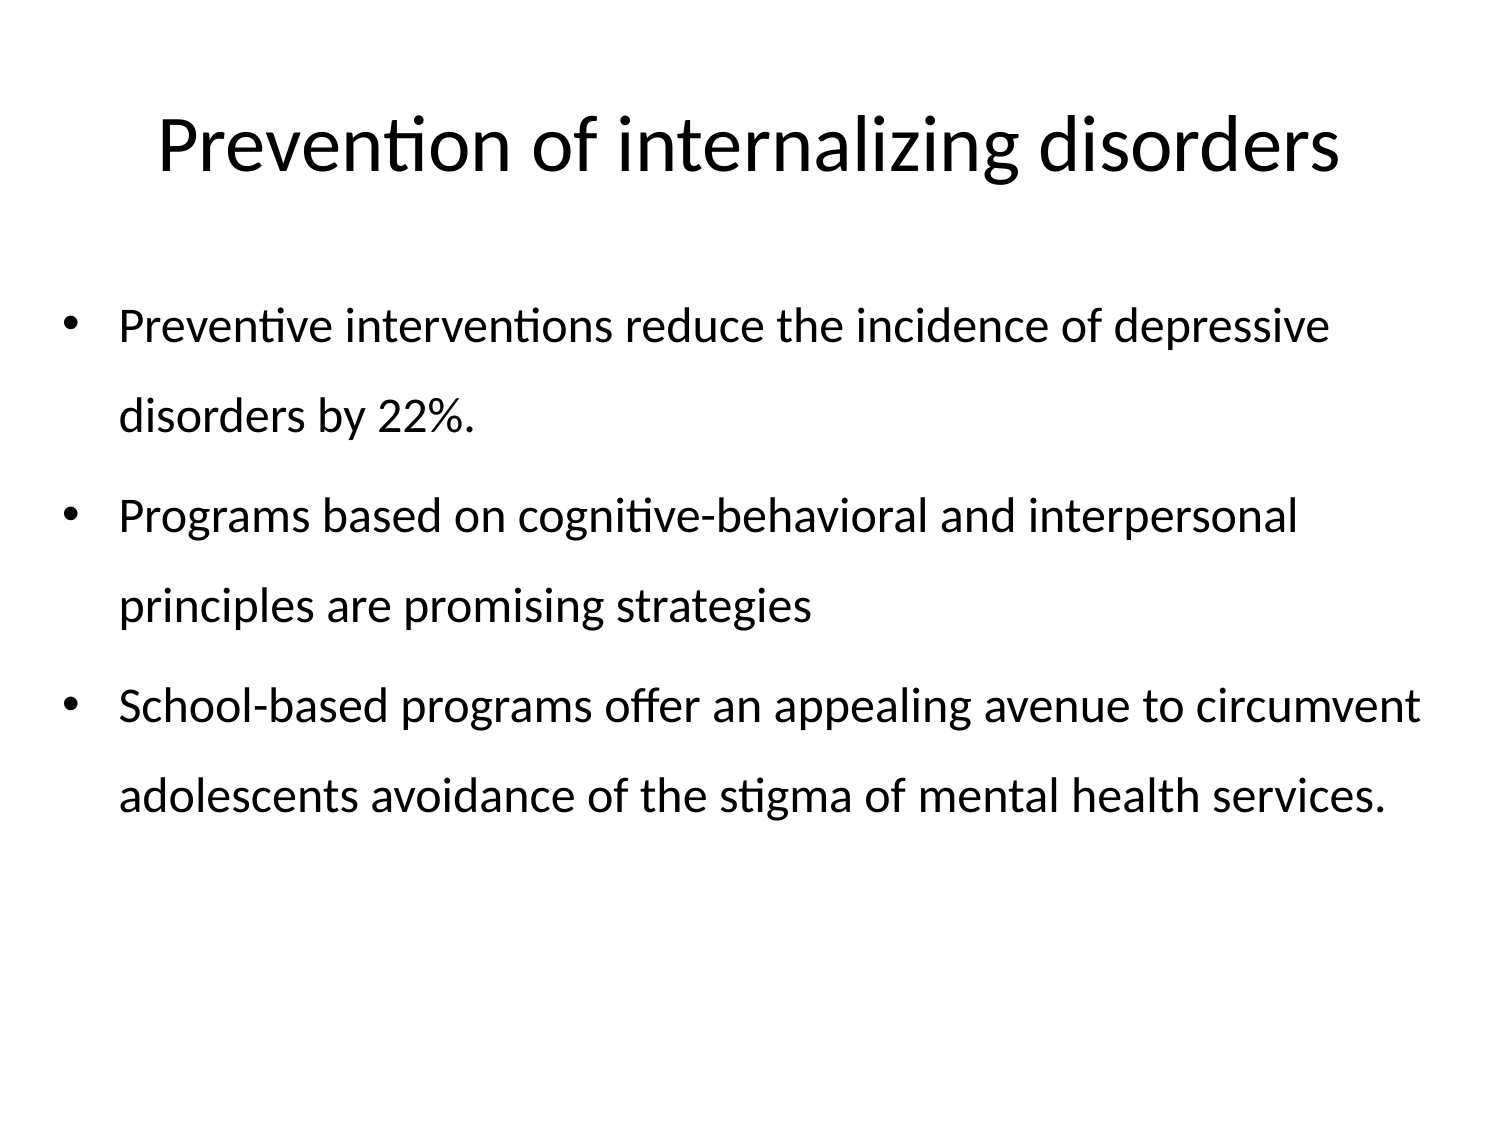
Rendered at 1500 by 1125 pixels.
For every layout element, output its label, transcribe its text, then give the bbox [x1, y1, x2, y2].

title Prevention of internalizing disorders [75, 45, 1425, 233]
list Preventive interventions reduce the incidence of depressive disorders by 22%. Programs based on cognitive-behavioral and interpersonal principles are promising strategies School-based programs offer an appealing avenue to circumvent adolescents avoidance of the stigma of mental health services. [47, 255, 1453, 1064]
